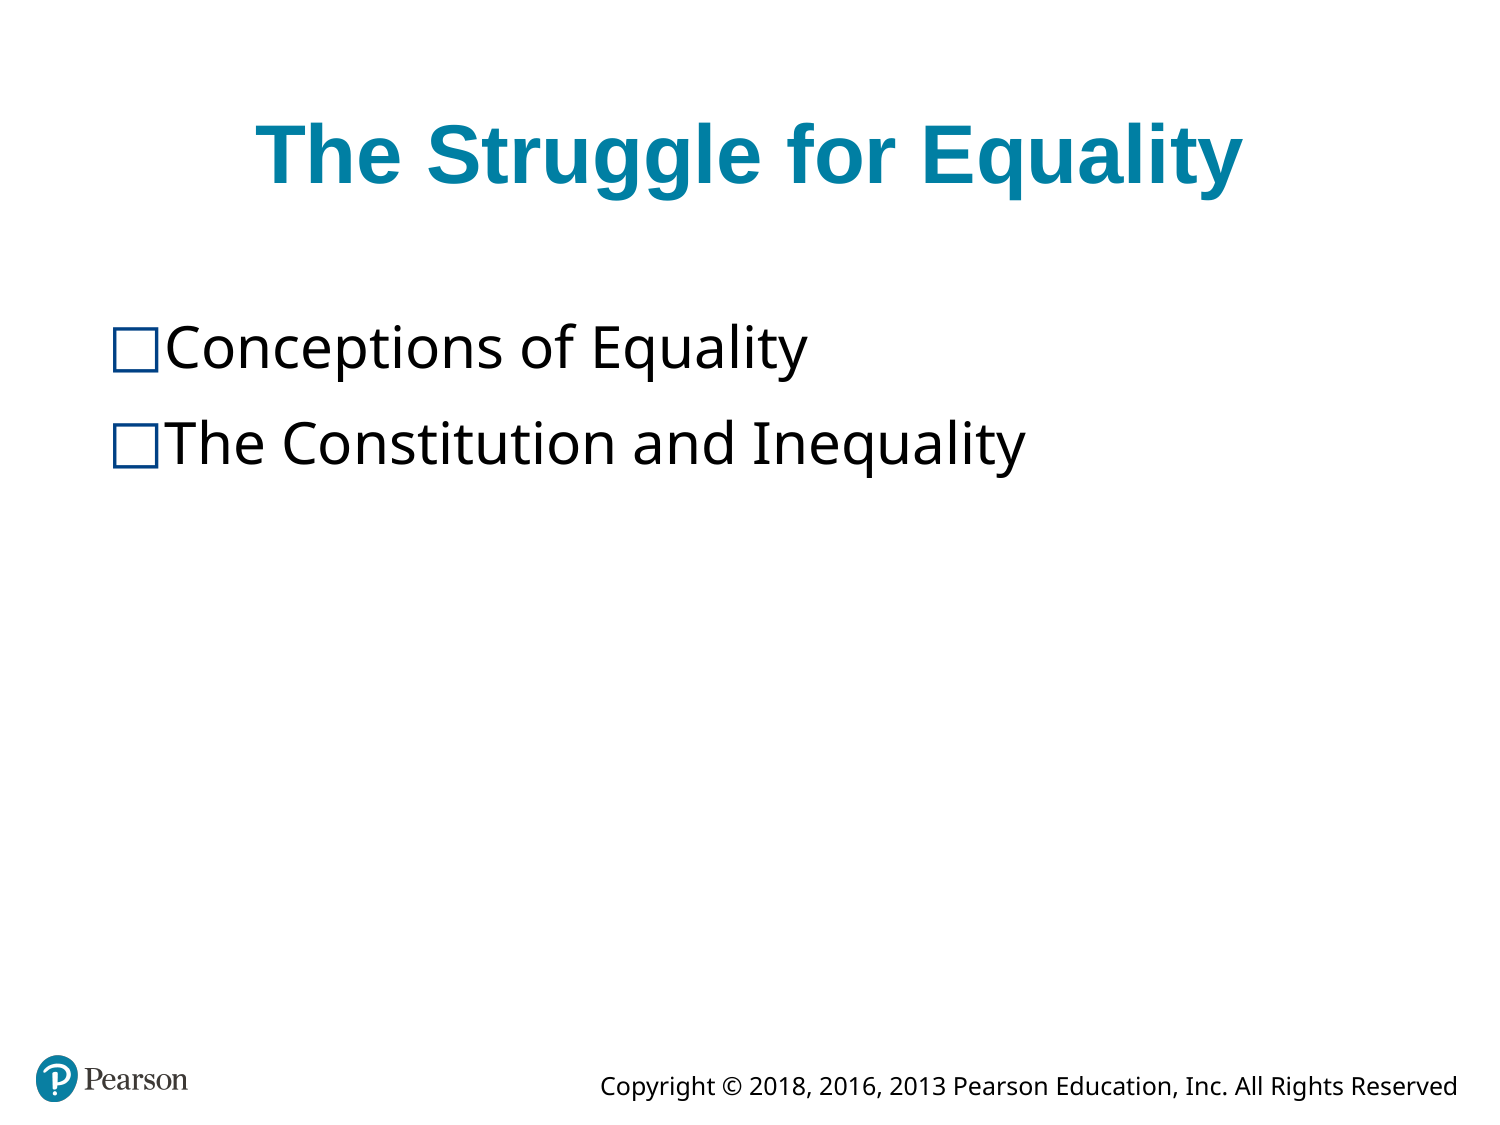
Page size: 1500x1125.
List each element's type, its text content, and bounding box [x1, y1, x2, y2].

picture [62, 1055, 188, 1102]
title The Struggle for Equality [75, 60, 1425, 216]
picture [36, 1088, 47, 1102]
picture [36, 1055, 52, 1071]
picture [44, 1064, 70, 1089]
list Conceptions of Equality The Constitution and Inequality [75, 281, 1425, 1005]
